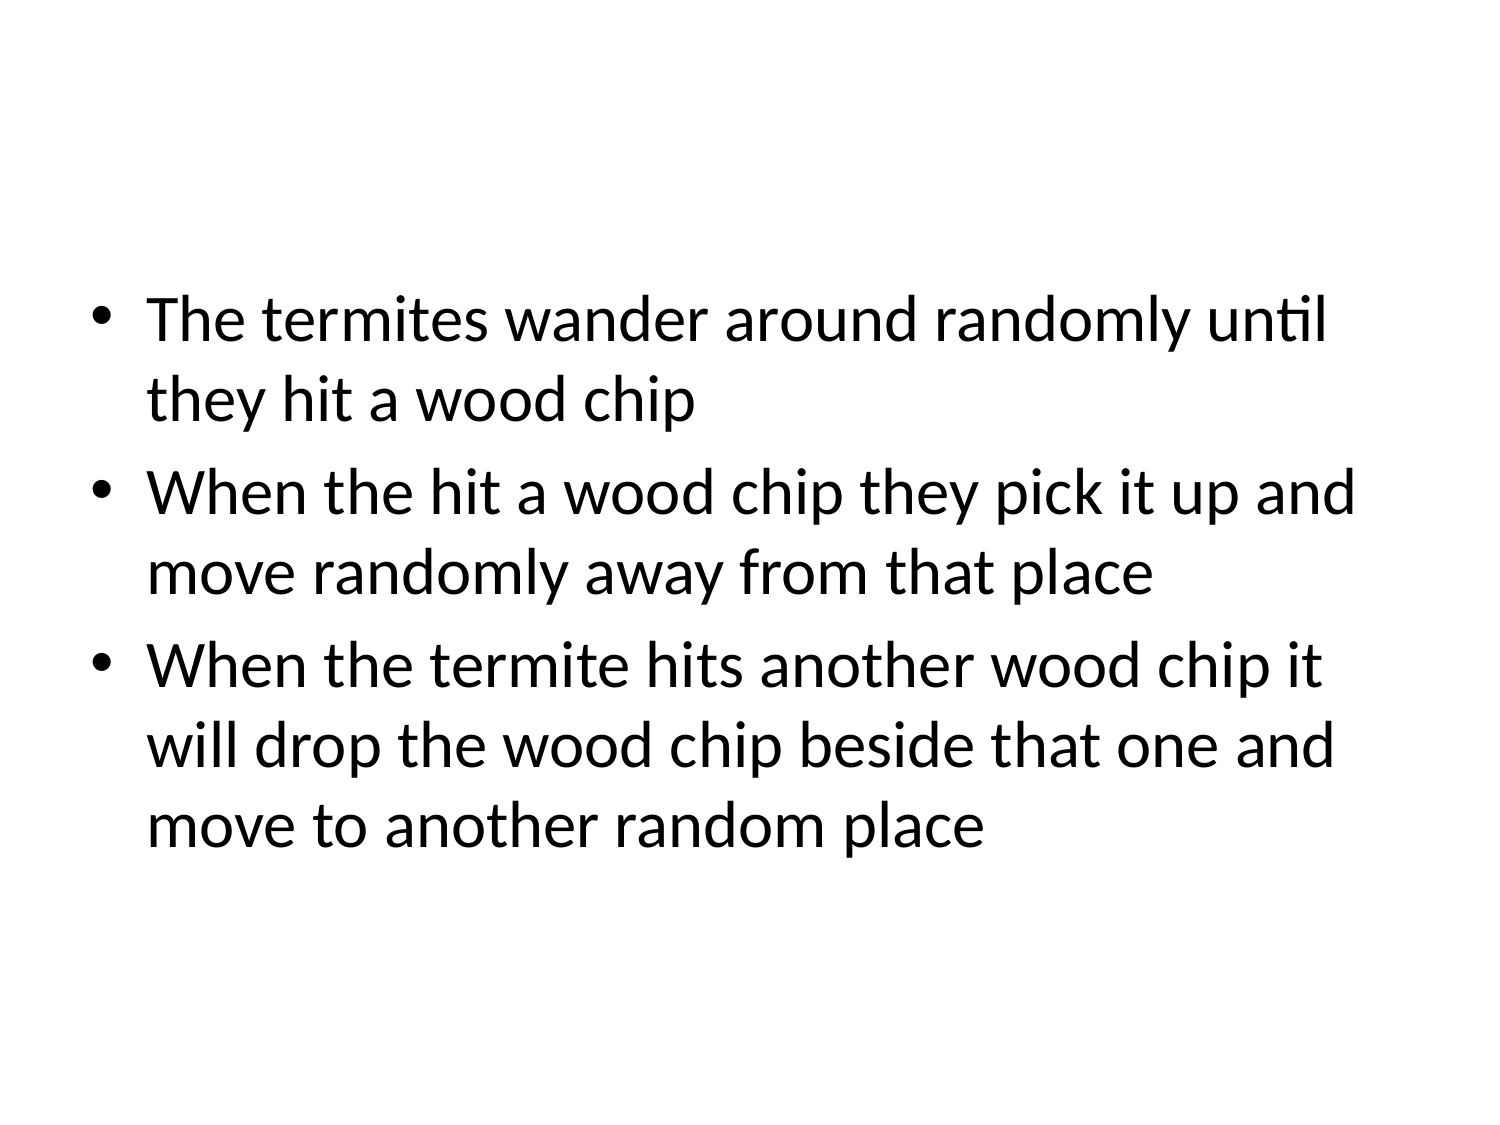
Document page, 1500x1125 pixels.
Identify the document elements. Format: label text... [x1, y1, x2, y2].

list The termites wander around randomly until they hit a wood chip When the hit a wood chip they pick it up and move randomly away from that place When the termite hits another wood chip it will drop the wood chip beside that one and move to another random place [75, 267, 1425, 1005]
